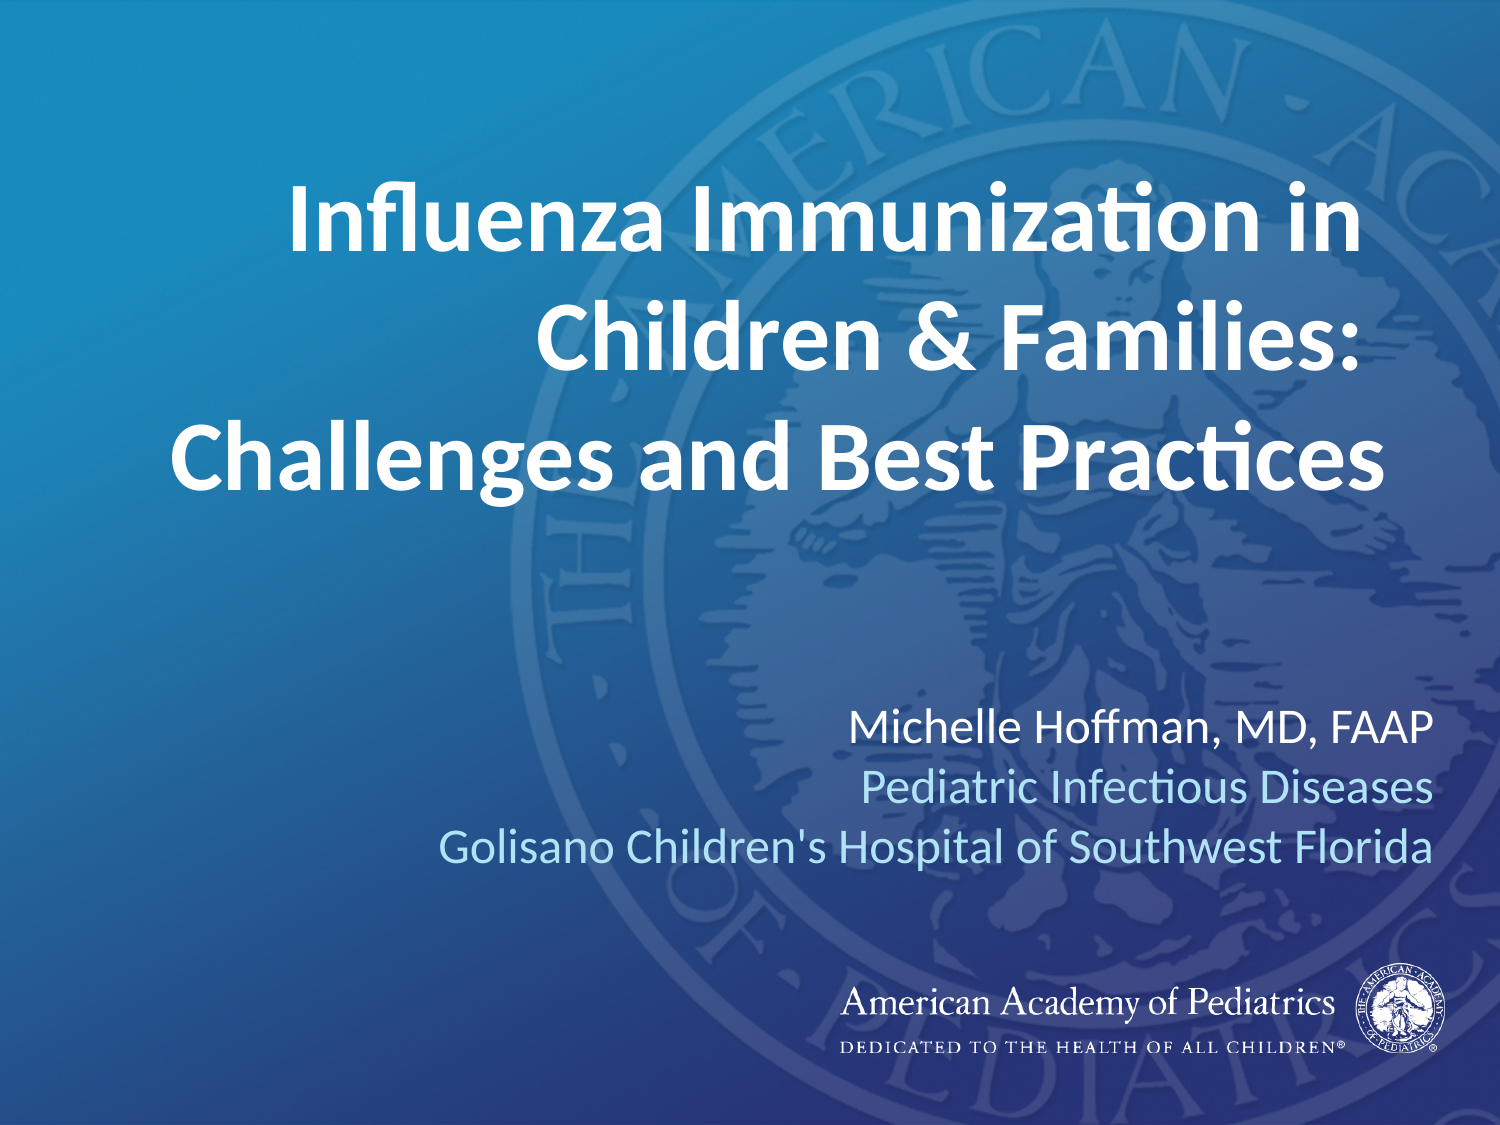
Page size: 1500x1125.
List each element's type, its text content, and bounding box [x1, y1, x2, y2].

title Influenza Immunization in Children & Families: Challenges and Best Practices [111, 150, 1388, 606]
picture [0, 0, 1500, 1125]
text_box Michelle Hoffman, MD, FAAP Pediatric Infectious Diseases Golisano Children's Hospital of Southwest Florida [392, 686, 1442, 882]
